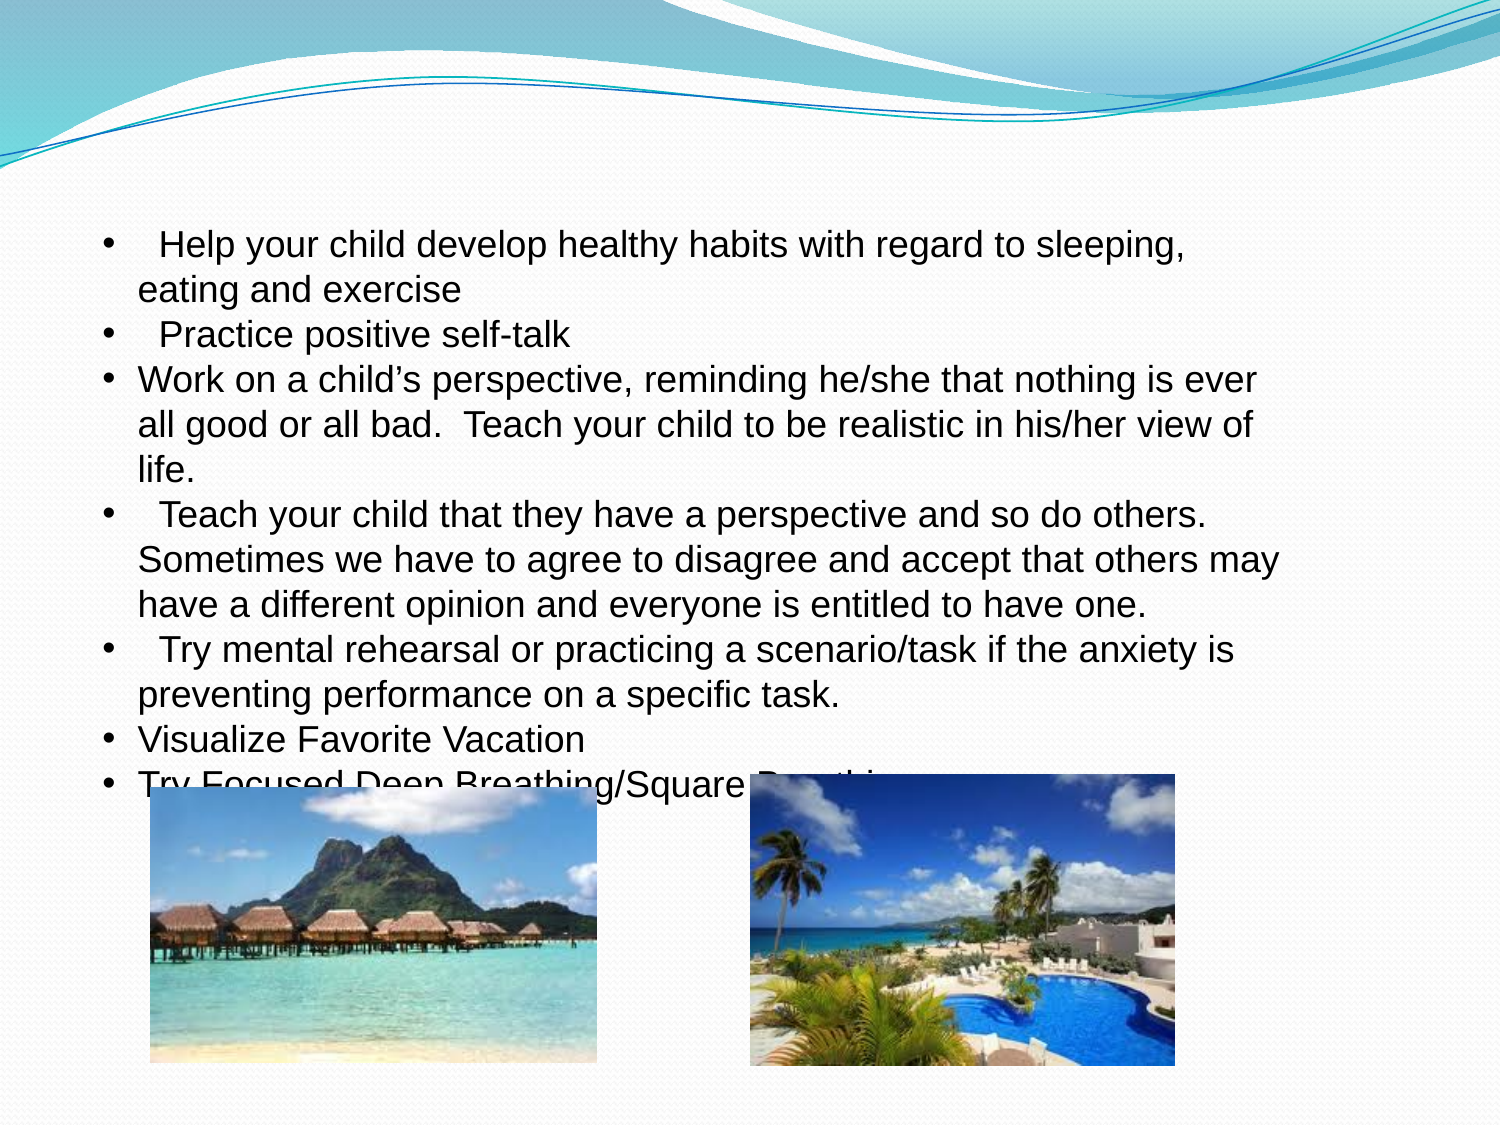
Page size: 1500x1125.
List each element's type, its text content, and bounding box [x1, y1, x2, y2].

picture [749, 774, 1176, 1066]
picture [149, 787, 598, 1063]
text_box Help your child develop healthy habits with regard to sleeping, eating and exercise Practice positive self-talk Work on a child’s perspective, reminding he/she that nothing is ever all good or all bad. Teach your child to be realistic in his/her view of life. Teach your child that they have a perspective and so do others. Sometimes we have to agree to disagree and accept that others may have a different opinion and everyone is entitled to have one. Try mental rehearsal or practicing a scenario/task if the anxiety is preventing performance on a specific task. Visualize Favorite Vacation Try Focused Deep Breathing/Square Breathing [87, 212, 1313, 903]
